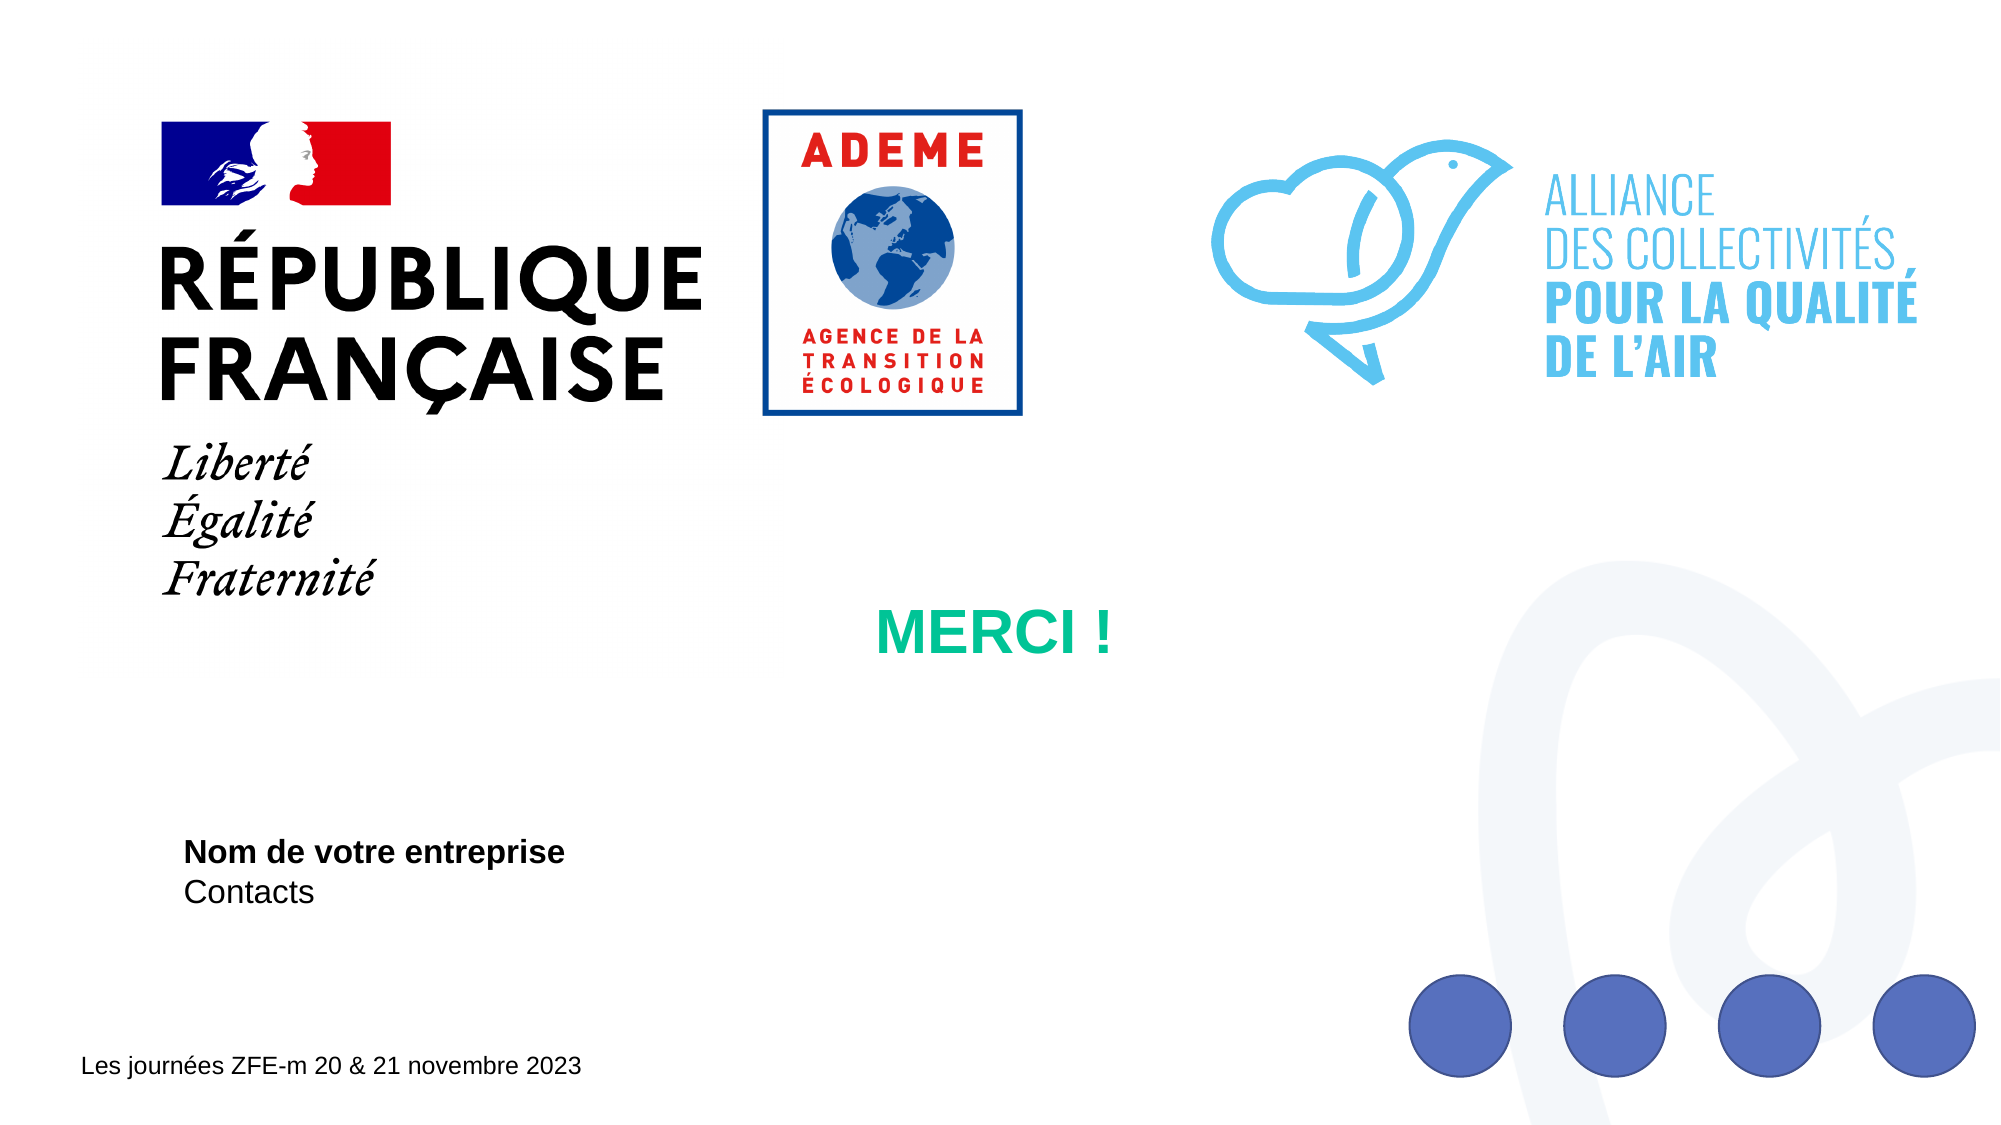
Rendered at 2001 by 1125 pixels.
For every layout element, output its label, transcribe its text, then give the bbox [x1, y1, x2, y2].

list Nom de votre entreprise Contacts [168, 672, 762, 919]
picture [1211, 139, 1917, 386]
picture [78, 38, 1057, 678]
picture [1446, 524, 2000, 1125]
